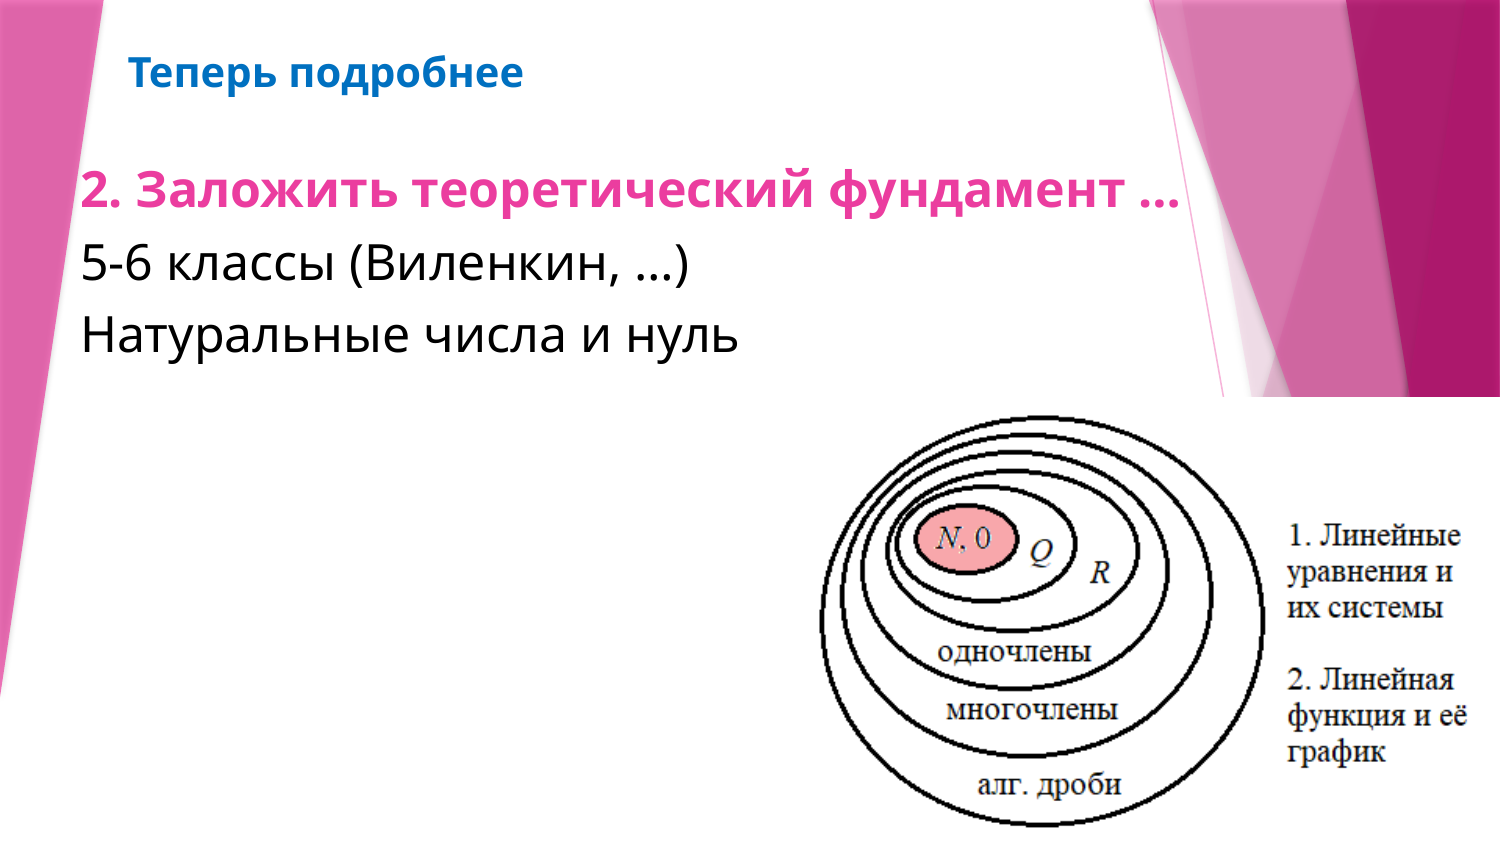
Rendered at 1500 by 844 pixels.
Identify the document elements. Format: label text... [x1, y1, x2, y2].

picture [811, 396, 1500, 844]
subtitle 2. Заложить теоретический фундамент … 5-6 классы (Виленкин, …) Натуральные числа и нуль [64, 150, 1365, 800]
title Теперь подробнее [112, 32, 1376, 103]
